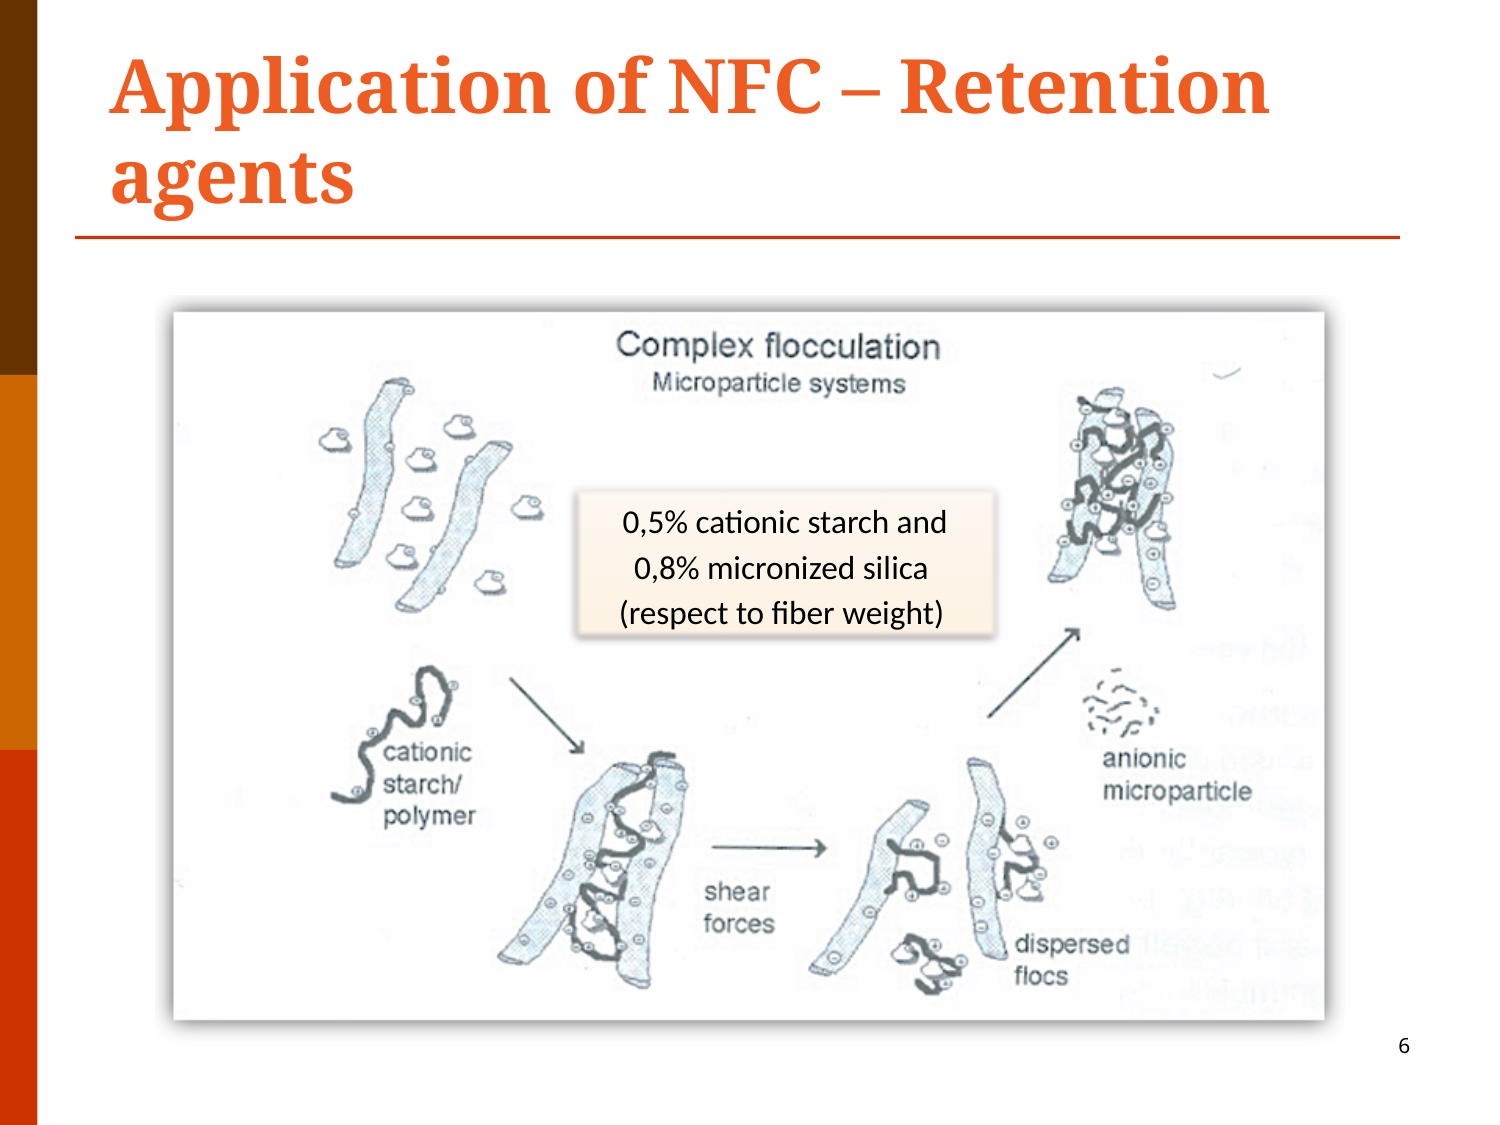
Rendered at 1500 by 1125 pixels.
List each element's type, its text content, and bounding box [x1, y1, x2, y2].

slide_number 6 [1074, 1025, 1425, 1100]
text_box Application of NFC – Retention agents [94, 51, 1424, 227]
picture [155, 294, 1345, 1047]
